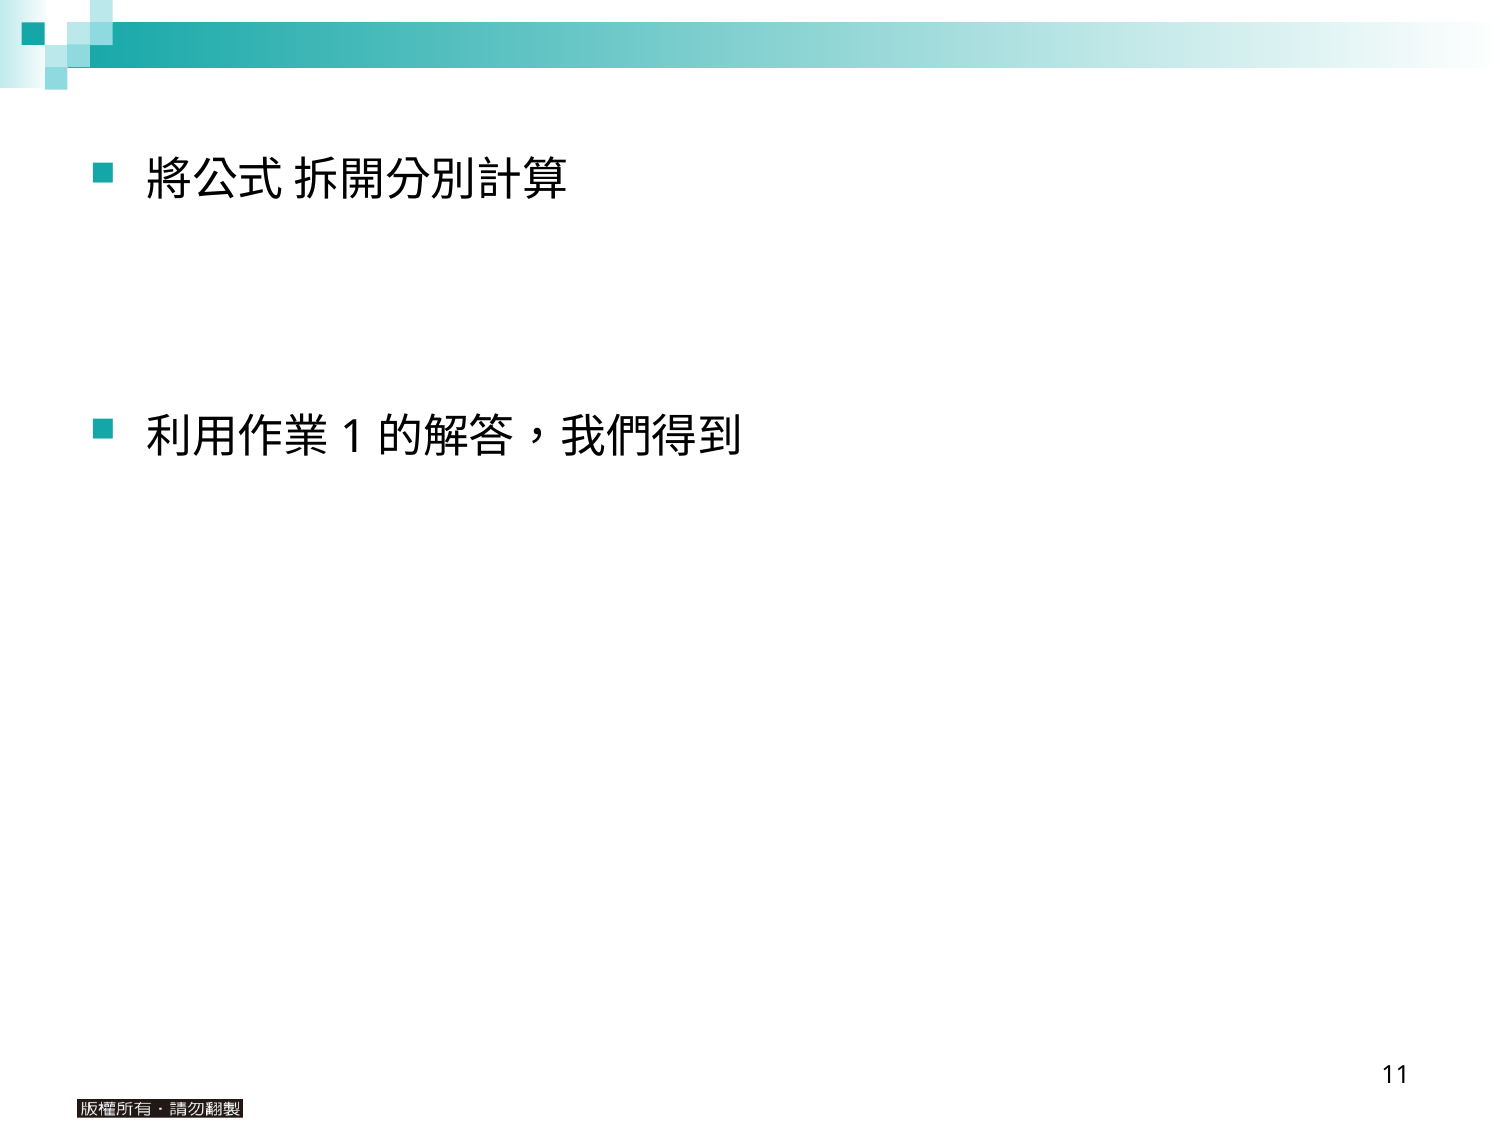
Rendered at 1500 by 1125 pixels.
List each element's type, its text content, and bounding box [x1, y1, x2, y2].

picture [77, 1099, 243, 1118]
slide_number 11 [1074, 1024, 1426, 1101]
